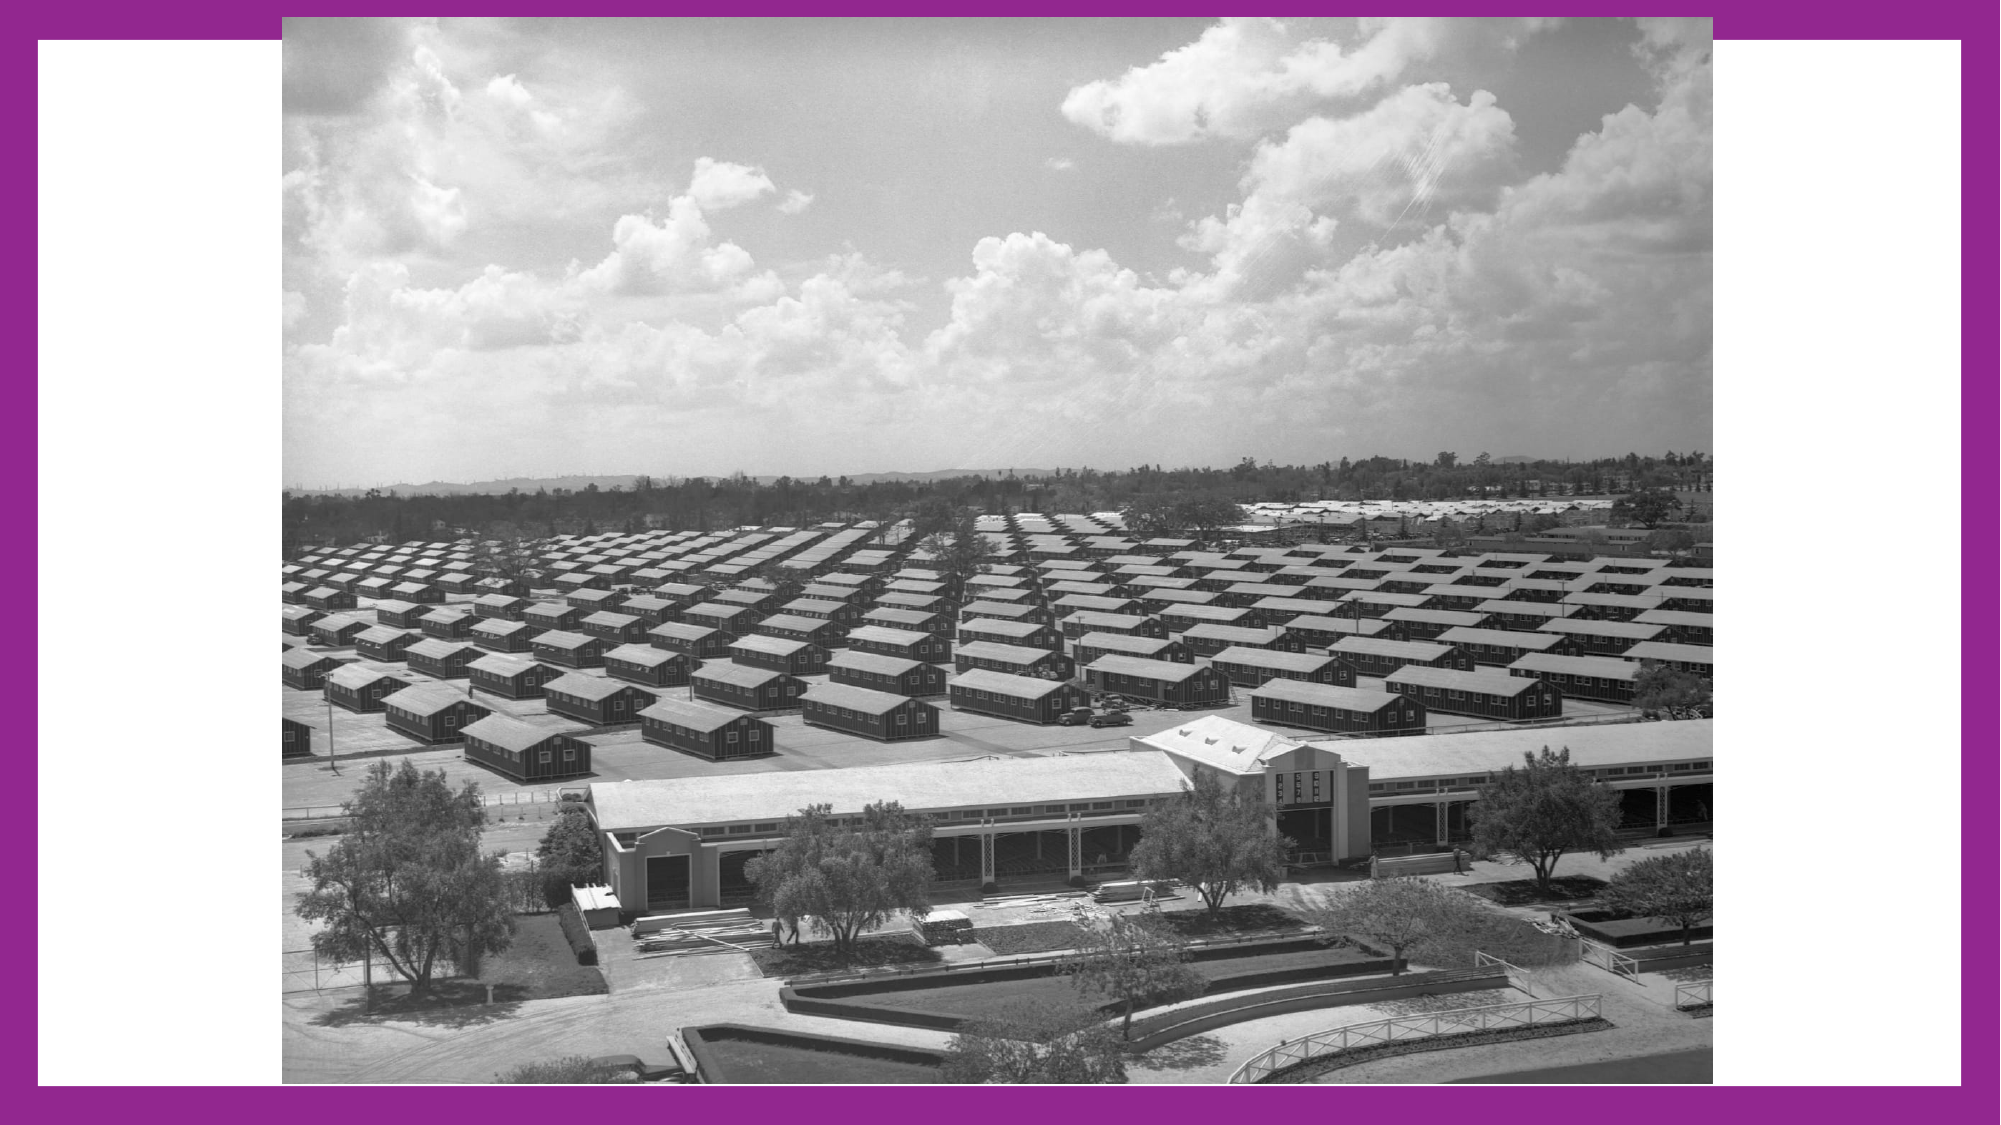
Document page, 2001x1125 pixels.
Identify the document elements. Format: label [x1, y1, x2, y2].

list [282, 17, 1713, 1084]
